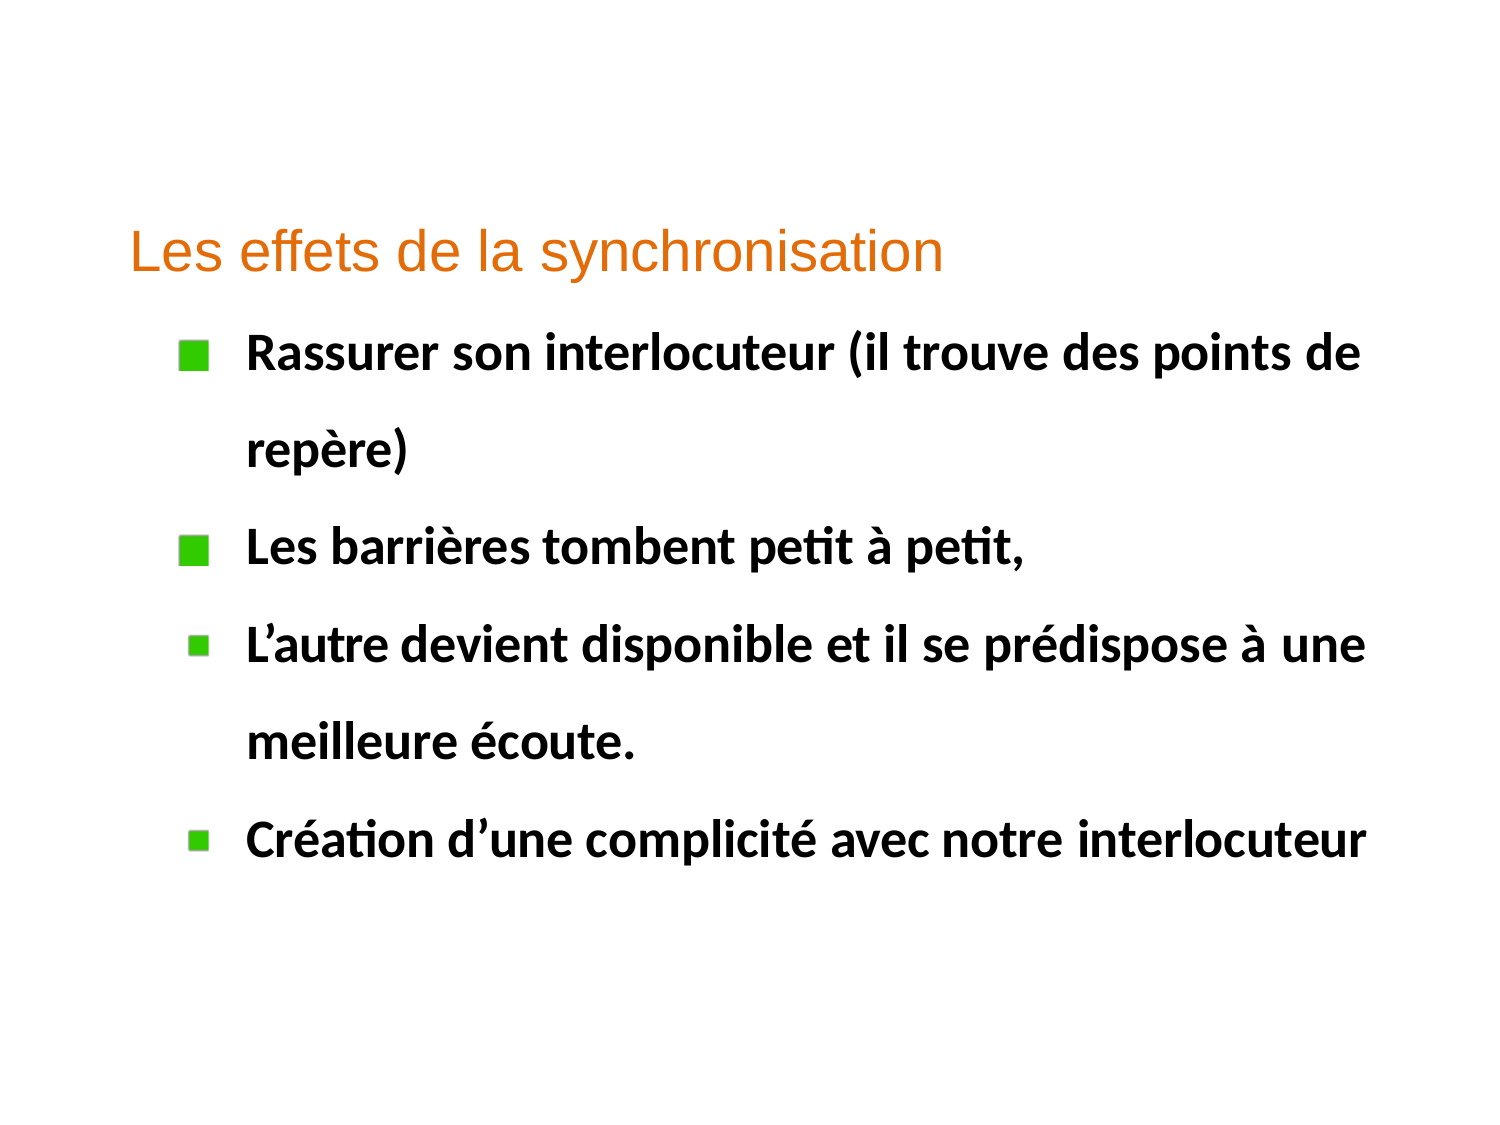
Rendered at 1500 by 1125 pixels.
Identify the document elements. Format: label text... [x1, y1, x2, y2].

text_box [171, 527, 209, 566]
title Les effets de la synchronisation [89, 152, 983, 343]
text_box Rassurer son interlocuteur (il trouve des points de repère) Les barrières tombent petit à petit, L’autre devient disponible et il se prédispose à une meilleure écoute. Création d’une complicité avec notre interlocuteur [244, 281, 1382, 869]
text_box [171, 332, 209, 371]
text_box [171, 819, 209, 858]
text_box [171, 624, 209, 663]
